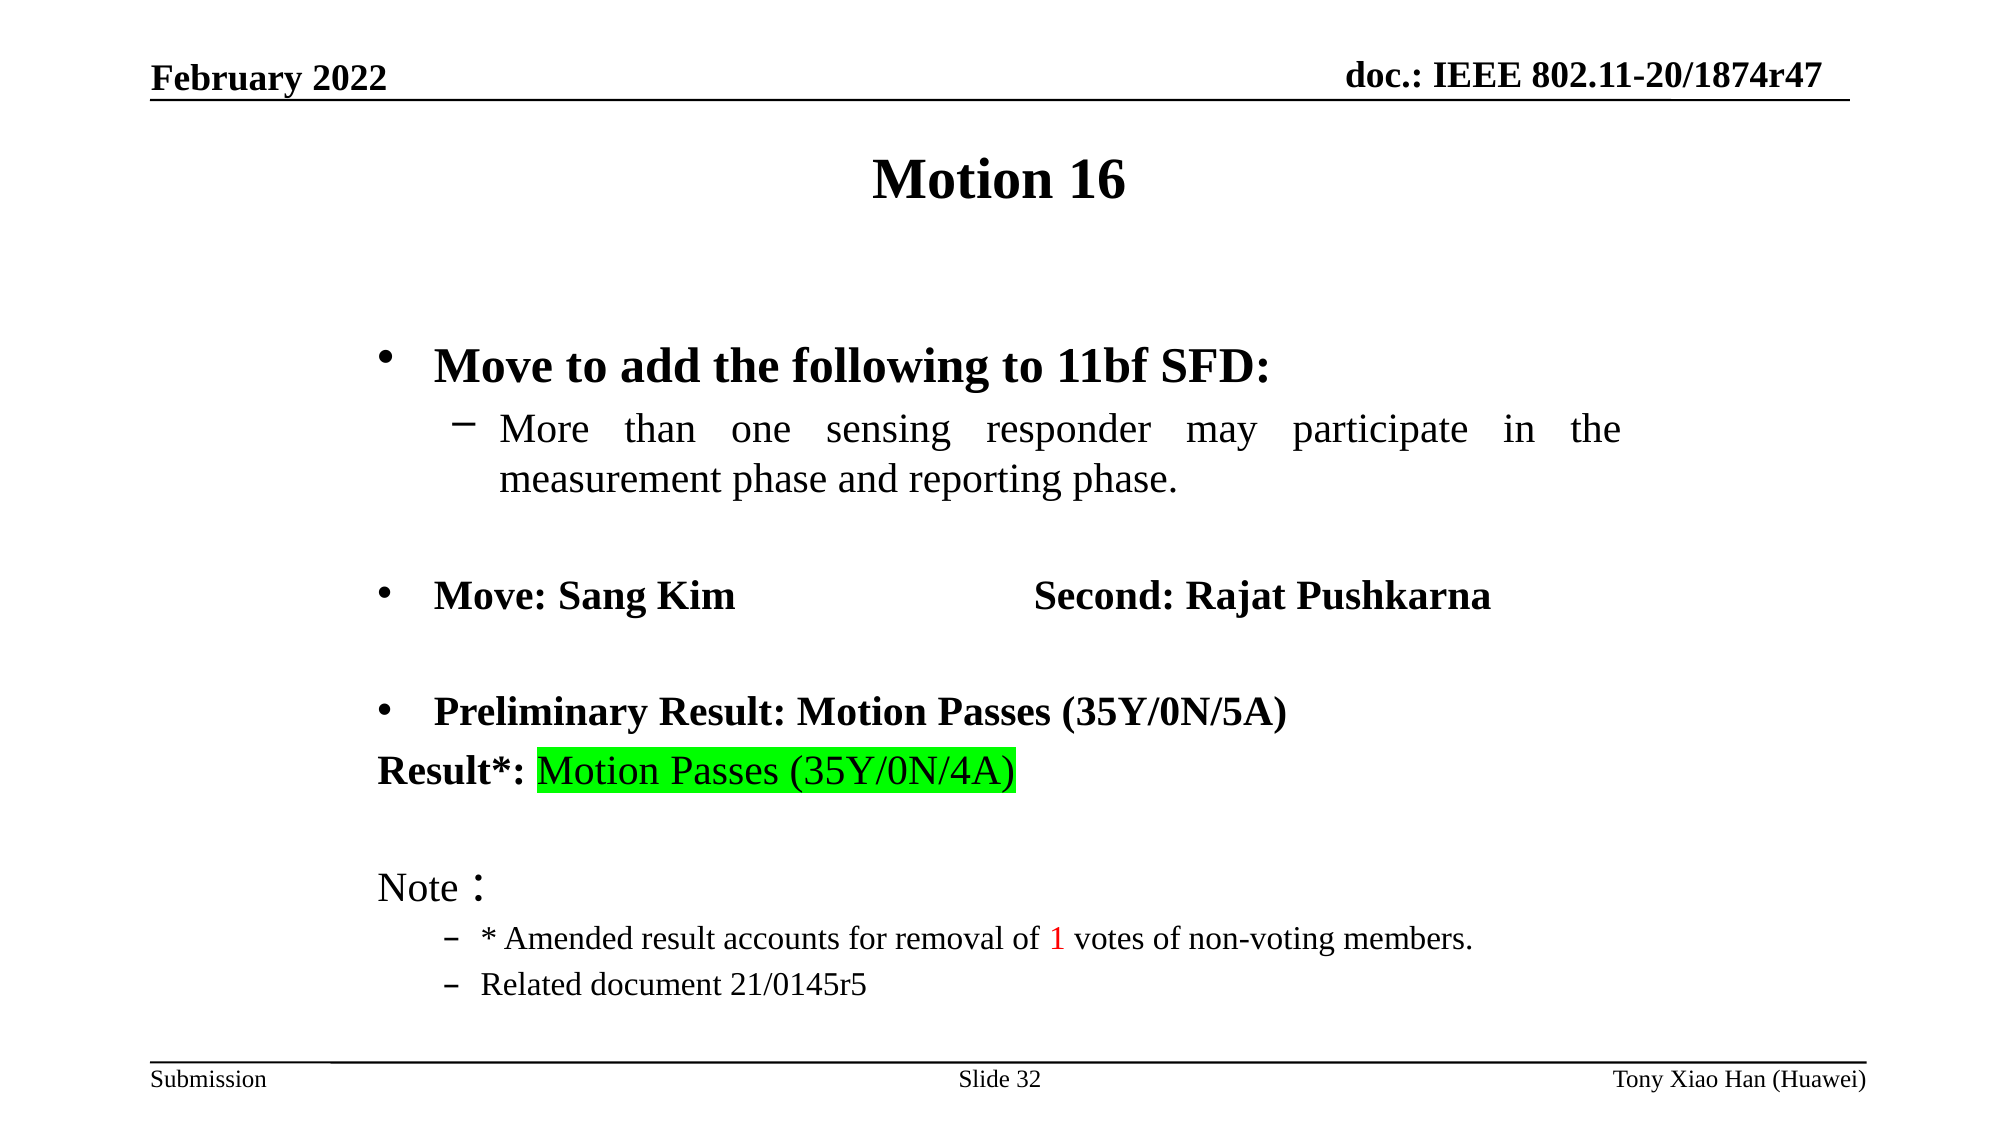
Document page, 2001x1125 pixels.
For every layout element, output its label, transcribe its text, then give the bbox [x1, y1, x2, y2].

text_box Move to add the following to 11bf SFD: More than one sensing responder may participate in the measurement phase and reporting phase. Move: Sang Kim Second: Rajat Pushkarna Preliminary Result: Motion Passes (35Y/0N/5A) Result*: Motion Passes (35Y/0N/4A) Note： * Amended result accounts for removal of 1 votes of non-voting members. Related document 21/0145r5 [362, 324, 1638, 1013]
text_box Motion 16 [362, 87, 1638, 263]
